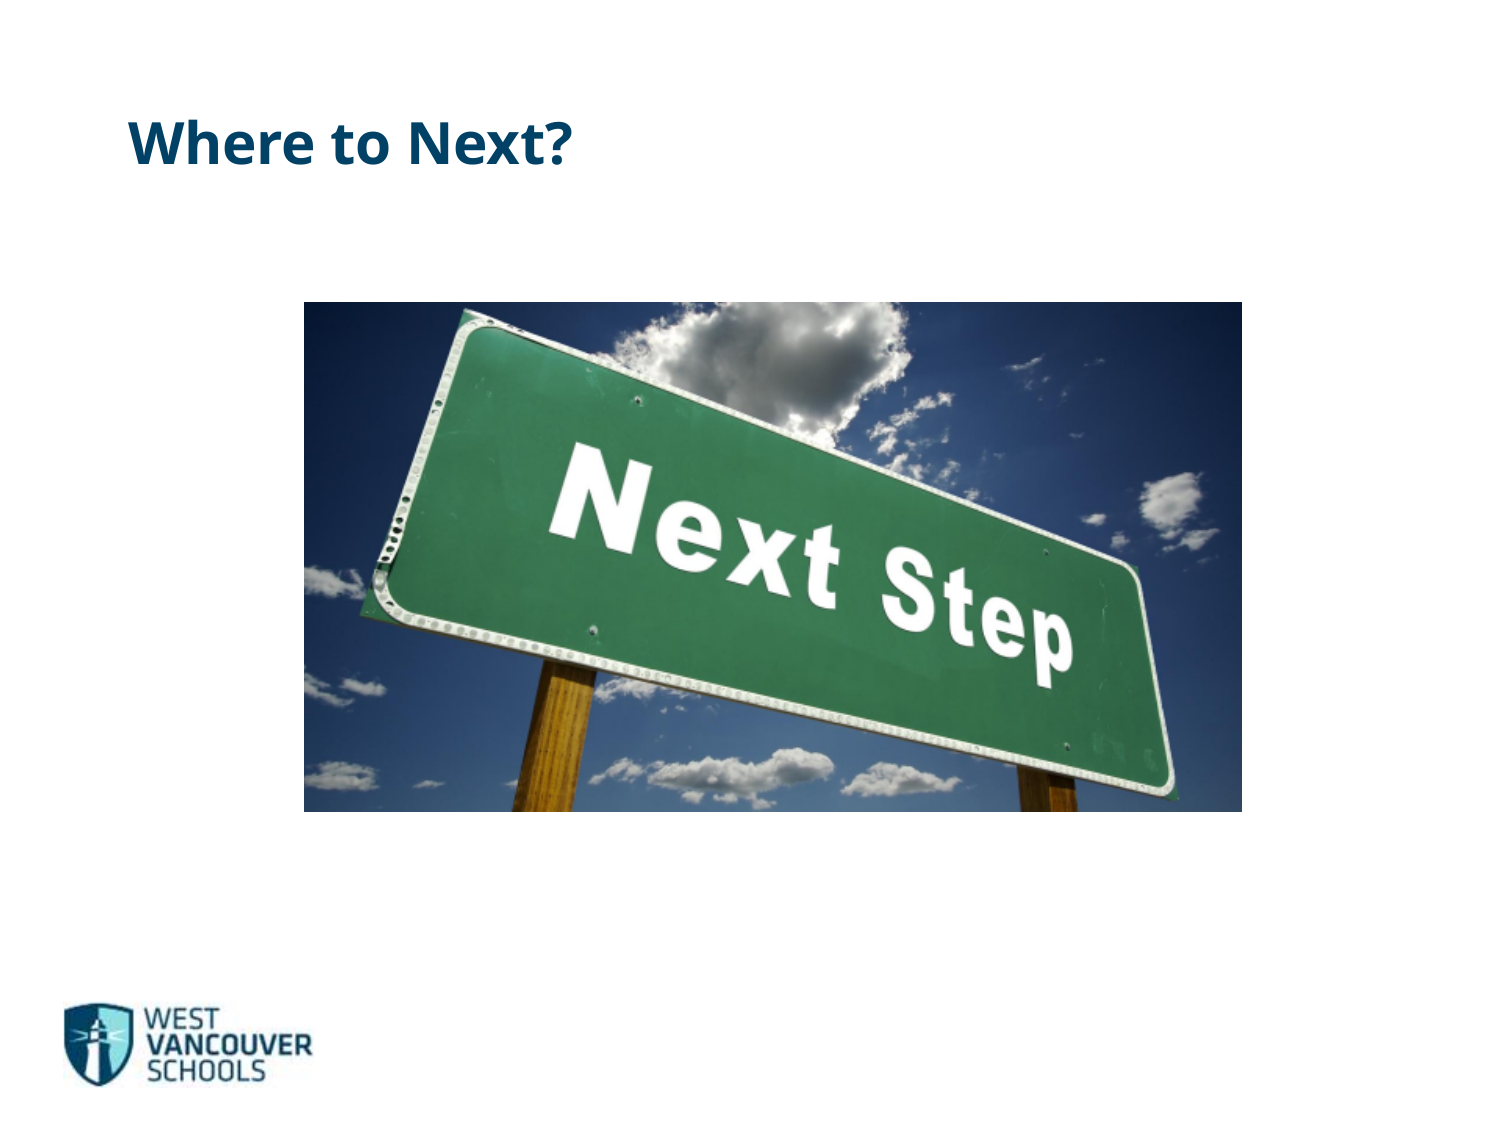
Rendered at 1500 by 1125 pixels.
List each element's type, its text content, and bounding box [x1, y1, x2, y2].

picture [63, 977, 341, 1088]
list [303, 301, 1242, 812]
title Where to Next? [128, 0, 1418, 178]
